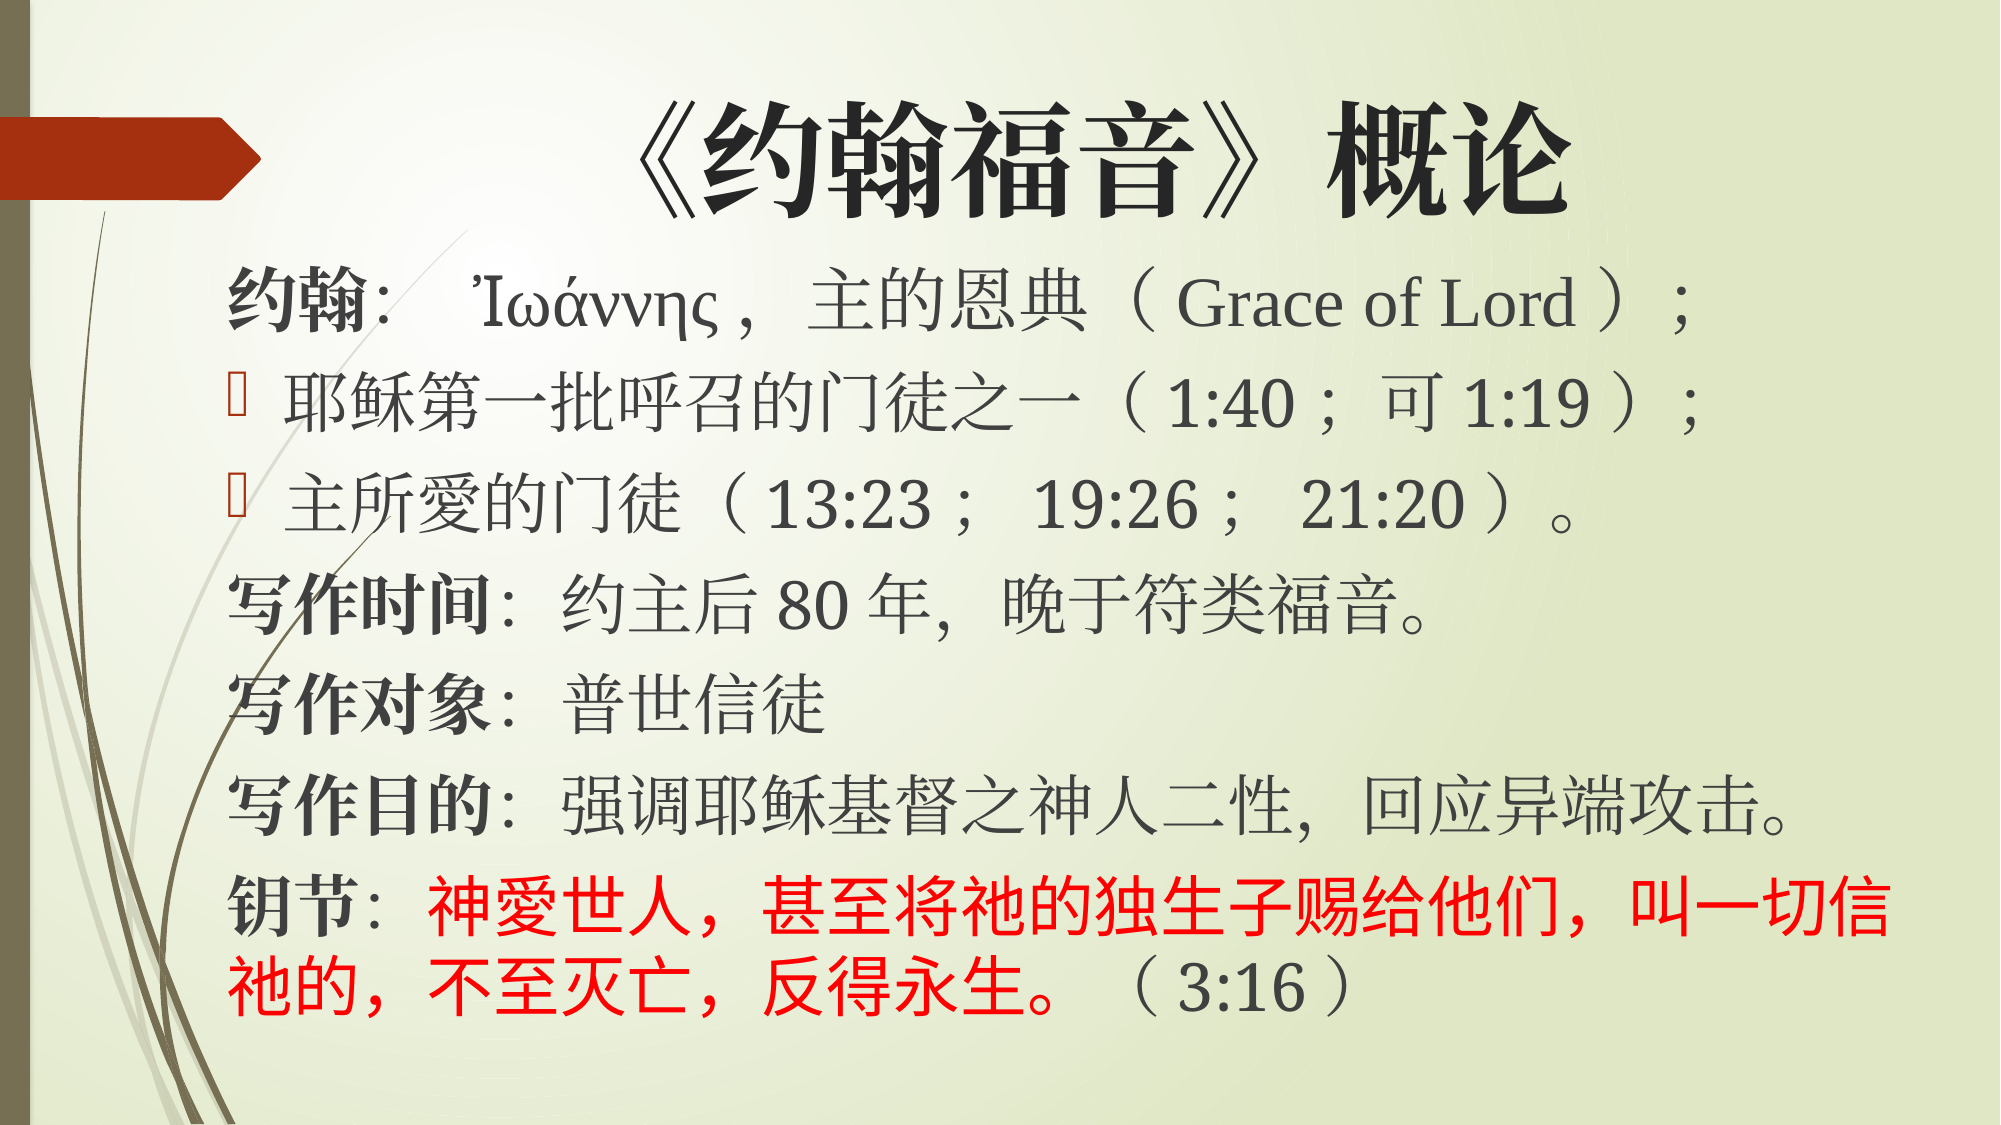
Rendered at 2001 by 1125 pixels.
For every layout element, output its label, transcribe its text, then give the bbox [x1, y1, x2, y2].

title 《约翰福音》概论 [261, 75, 1888, 247]
list 约翰： Ἰωάννης，主的恩典（Grace of Lord）； 耶稣第一批呼召的门徒之一（1:40；可1:19）； 主所愛的门徒（13:23；19:26；21:20）。 写作时间：约主后80年，晚于符类福音。 写作对象：普世信徒 写作目的：强调耶稣基督之神人二性，回应异端攻击。 钥节：神愛世人，甚至将祂的独生子赐给他们，叫一切信祂的，不至灭亡，反得永生。（3:16） [211, 247, 1923, 1078]
